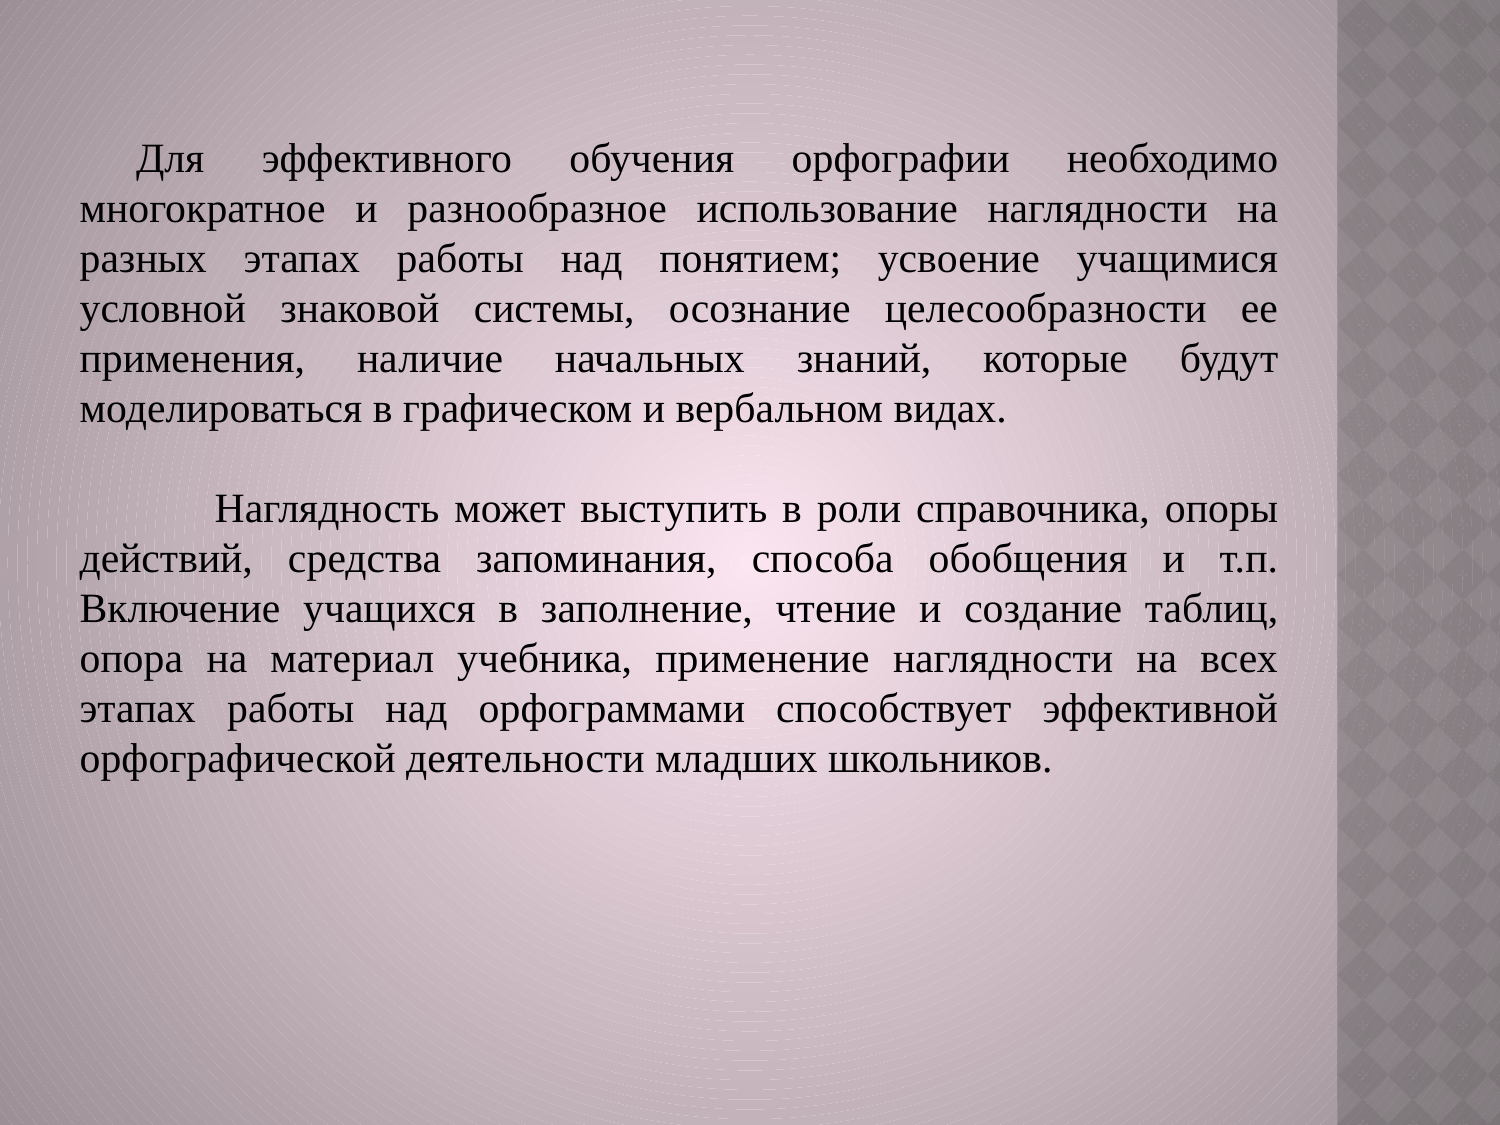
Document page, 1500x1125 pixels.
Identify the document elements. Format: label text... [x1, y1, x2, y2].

text_box Для эффективного обучения орфографии необходимо многократное и разнообразное использование наглядности на разных этапах работы над понятием; усвоение учащимися условной знаковой системы, осознание целесообразности ее применения, наличие начальных знаний, которые будут моделироваться в графическом и вербальном видах. Наглядность может выступить в роли справочника, опоры действий, средства запоминания, способа обобщения и т.п. Включение учащихся в заполнение, чтение и создание таблиц, опора на материал учебника, применение наглядности на всех этапах работы над орфограммами способствует эффективной орфографической деятельности младших школьников. [64, 123, 1294, 789]
